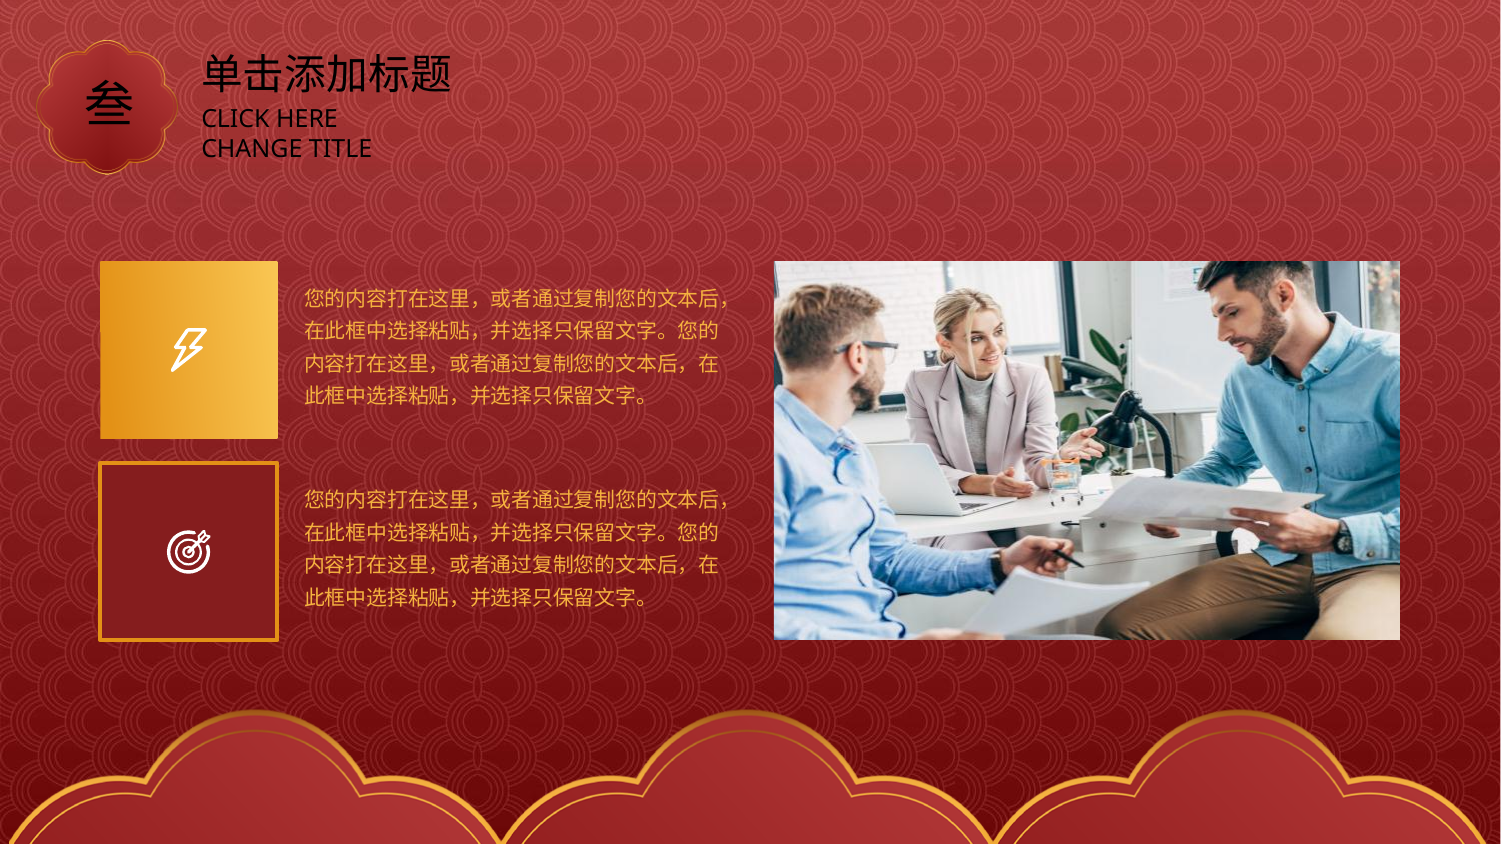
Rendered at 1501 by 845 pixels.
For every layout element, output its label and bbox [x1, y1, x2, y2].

text_box [9, 450, 1501, 844]
picture [0, 0, 1501, 844]
text_box [34, 40, 474, 175]
